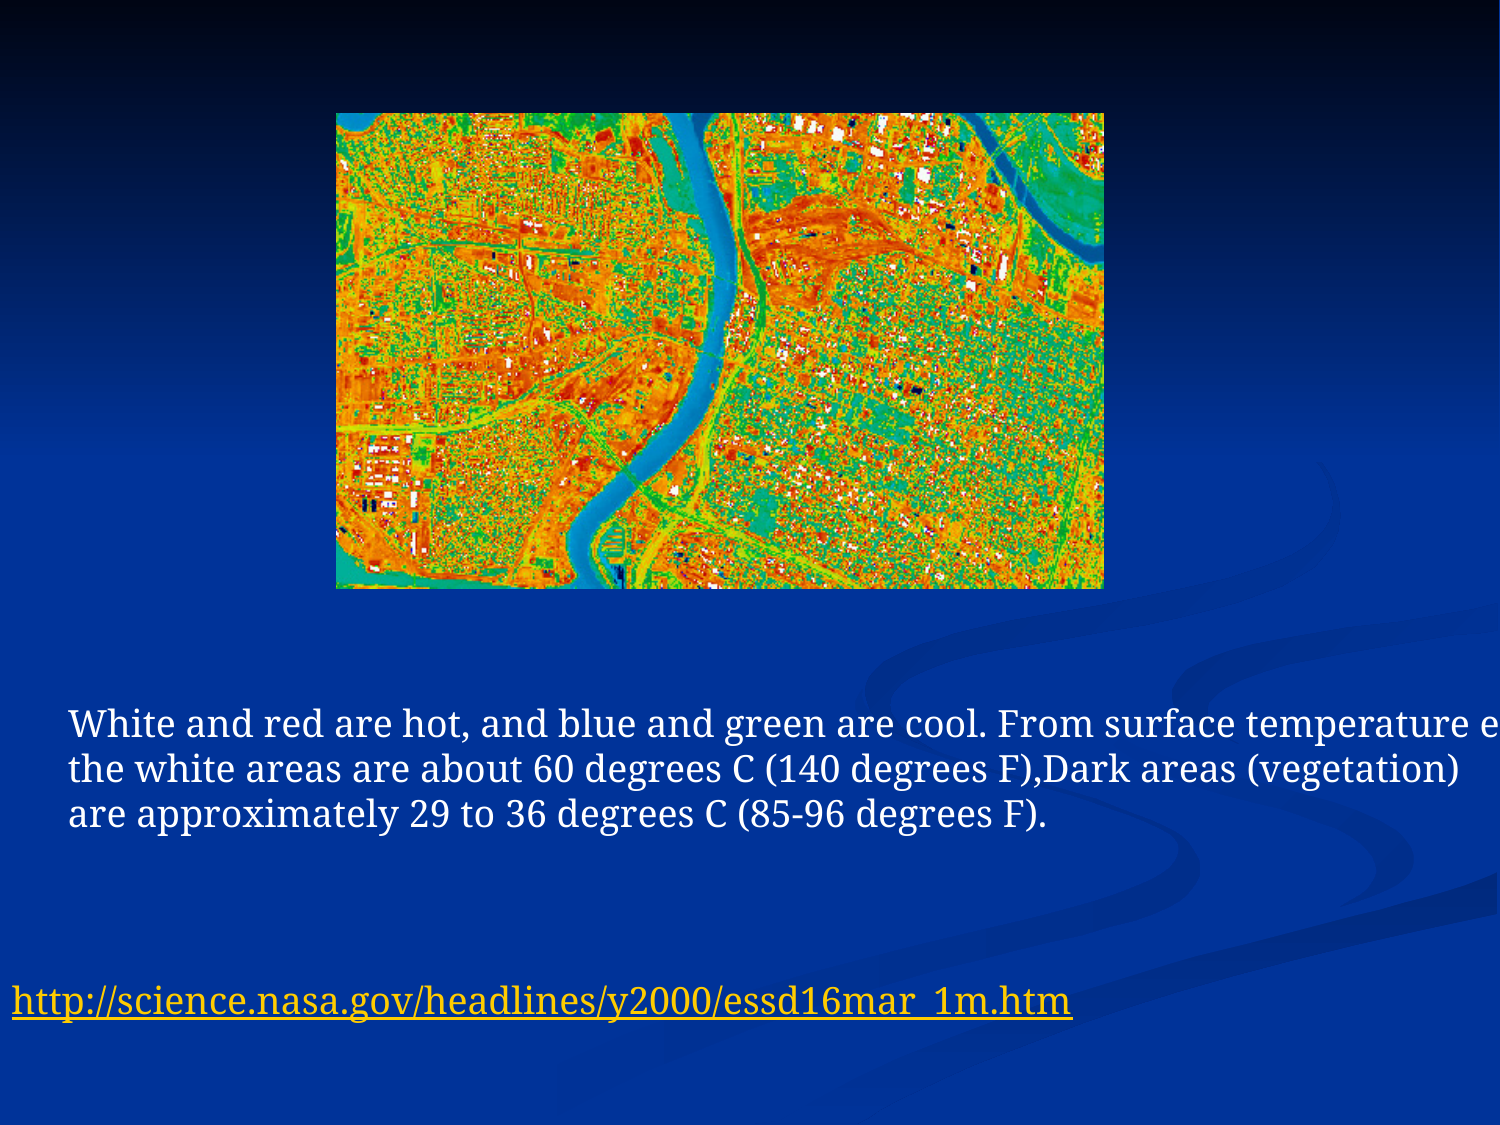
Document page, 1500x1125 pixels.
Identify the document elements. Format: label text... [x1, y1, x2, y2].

text_box http://science.nasa.gov/headlines/y2000/essd16mar_1m.htm [0, 969, 1088, 1081]
picture [617, 568, 623, 578]
picture [336, 113, 1104, 589]
text_box White and red are hot, and blue and green are cool. From surface temperature estimates, the white areas are about 60 degrees C (140 degrees F),Dark areas (vegetation) are approximately 29 to 36 degrees C (85-96 degrees F). [53, 692, 1500, 843]
